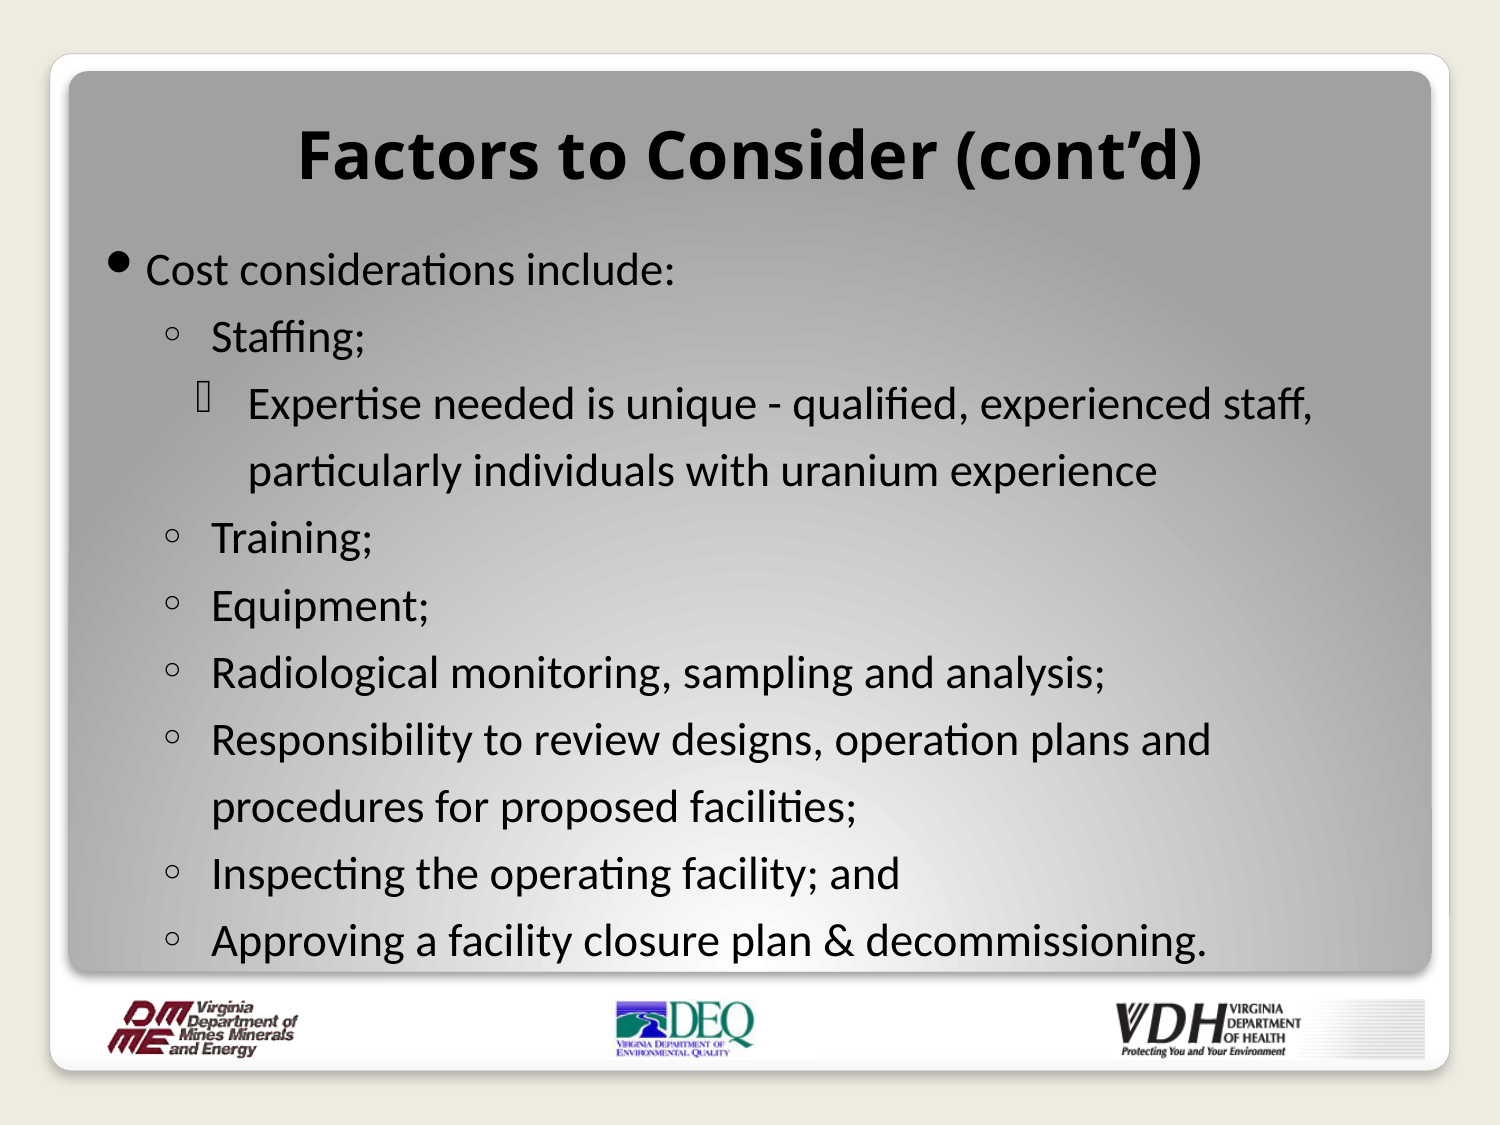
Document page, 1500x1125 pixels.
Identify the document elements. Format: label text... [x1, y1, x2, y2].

list Cost considerations include: Staffing; Expertise needed is unique - qualified, experienced staff, particularly individuals with uranium experience Training; Equipment; Radiological monitoring, sampling and analysis; Responsibility to review designs, operation plans and procedures for proposed facilities; Inspecting the operating facility; and Approving a facility closure plan & decommissioning. [74, 212, 1426, 976]
picture [612, 999, 823, 1060]
picture [1112, 999, 1425, 1060]
picture [107, 999, 300, 1060]
title Factors to Consider (cont’d) [75, 87, 1425, 200]
